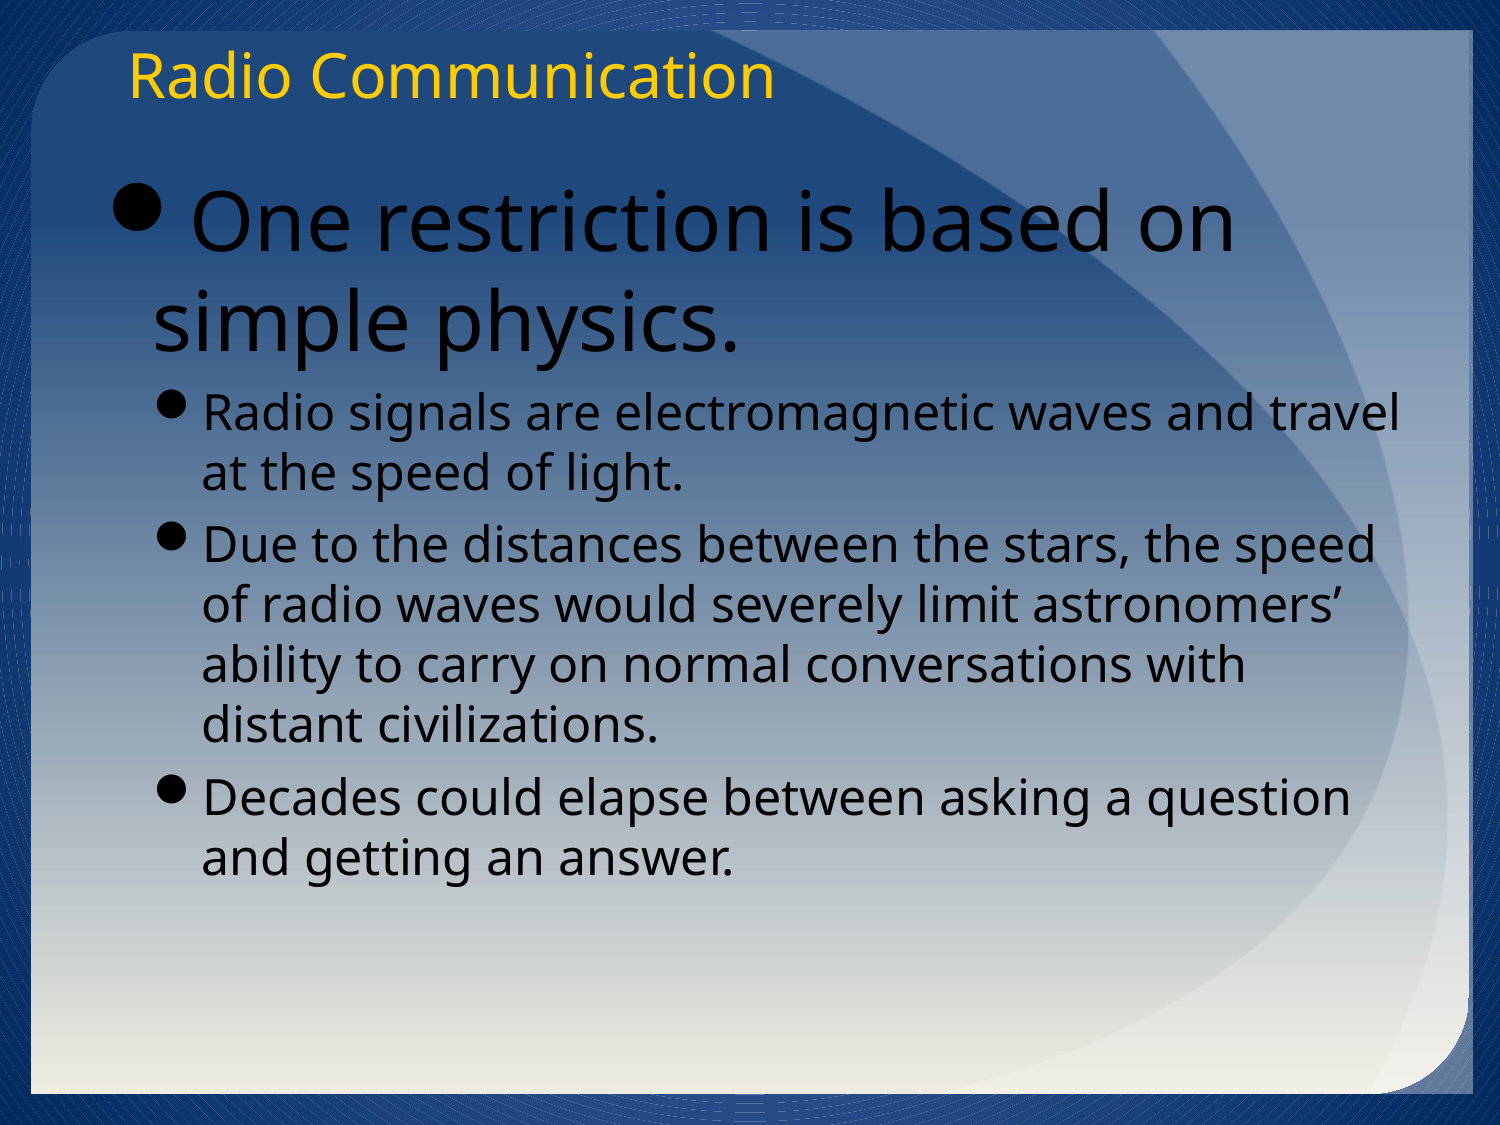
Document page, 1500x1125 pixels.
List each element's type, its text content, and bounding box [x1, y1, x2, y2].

list One restriction is based on simple physics. Radio signals are electromagnetic waves and travel at the speed of light. Due to the distances between the stars, the speed of radio waves would severely limit astronomers’ ability to carry on normal conversations with distant civilizations. Decades could elapse between asking a question and getting an answer. [91, 160, 1425, 1086]
text_box Radio Communication [112, 43, 1200, 119]
picture [24, 30, 1473, 1094]
